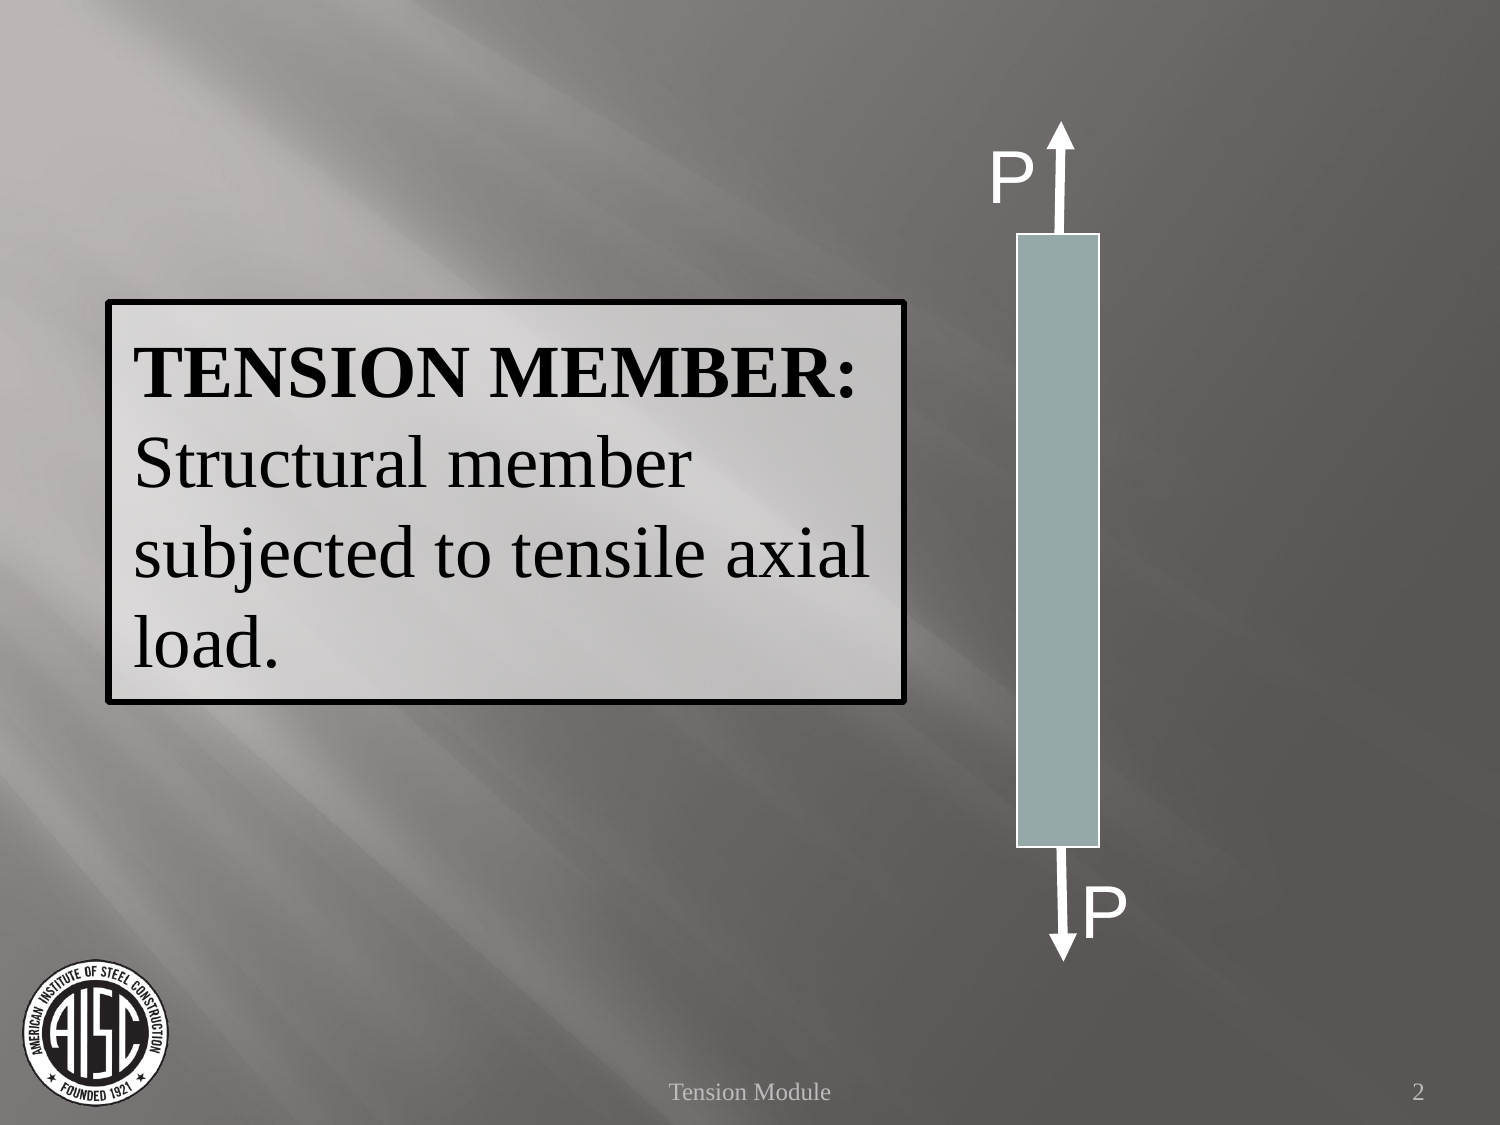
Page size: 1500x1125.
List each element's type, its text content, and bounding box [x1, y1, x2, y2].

picture [0, 0, 1500, 1125]
slide_number 2 [1299, 1052, 1425, 1113]
text_box TENSION MEMBER: Structural member subjected to tensile axial load. [108, 302, 905, 703]
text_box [972, 120, 1154, 962]
footer Tension Module [512, 1052, 988, 1113]
